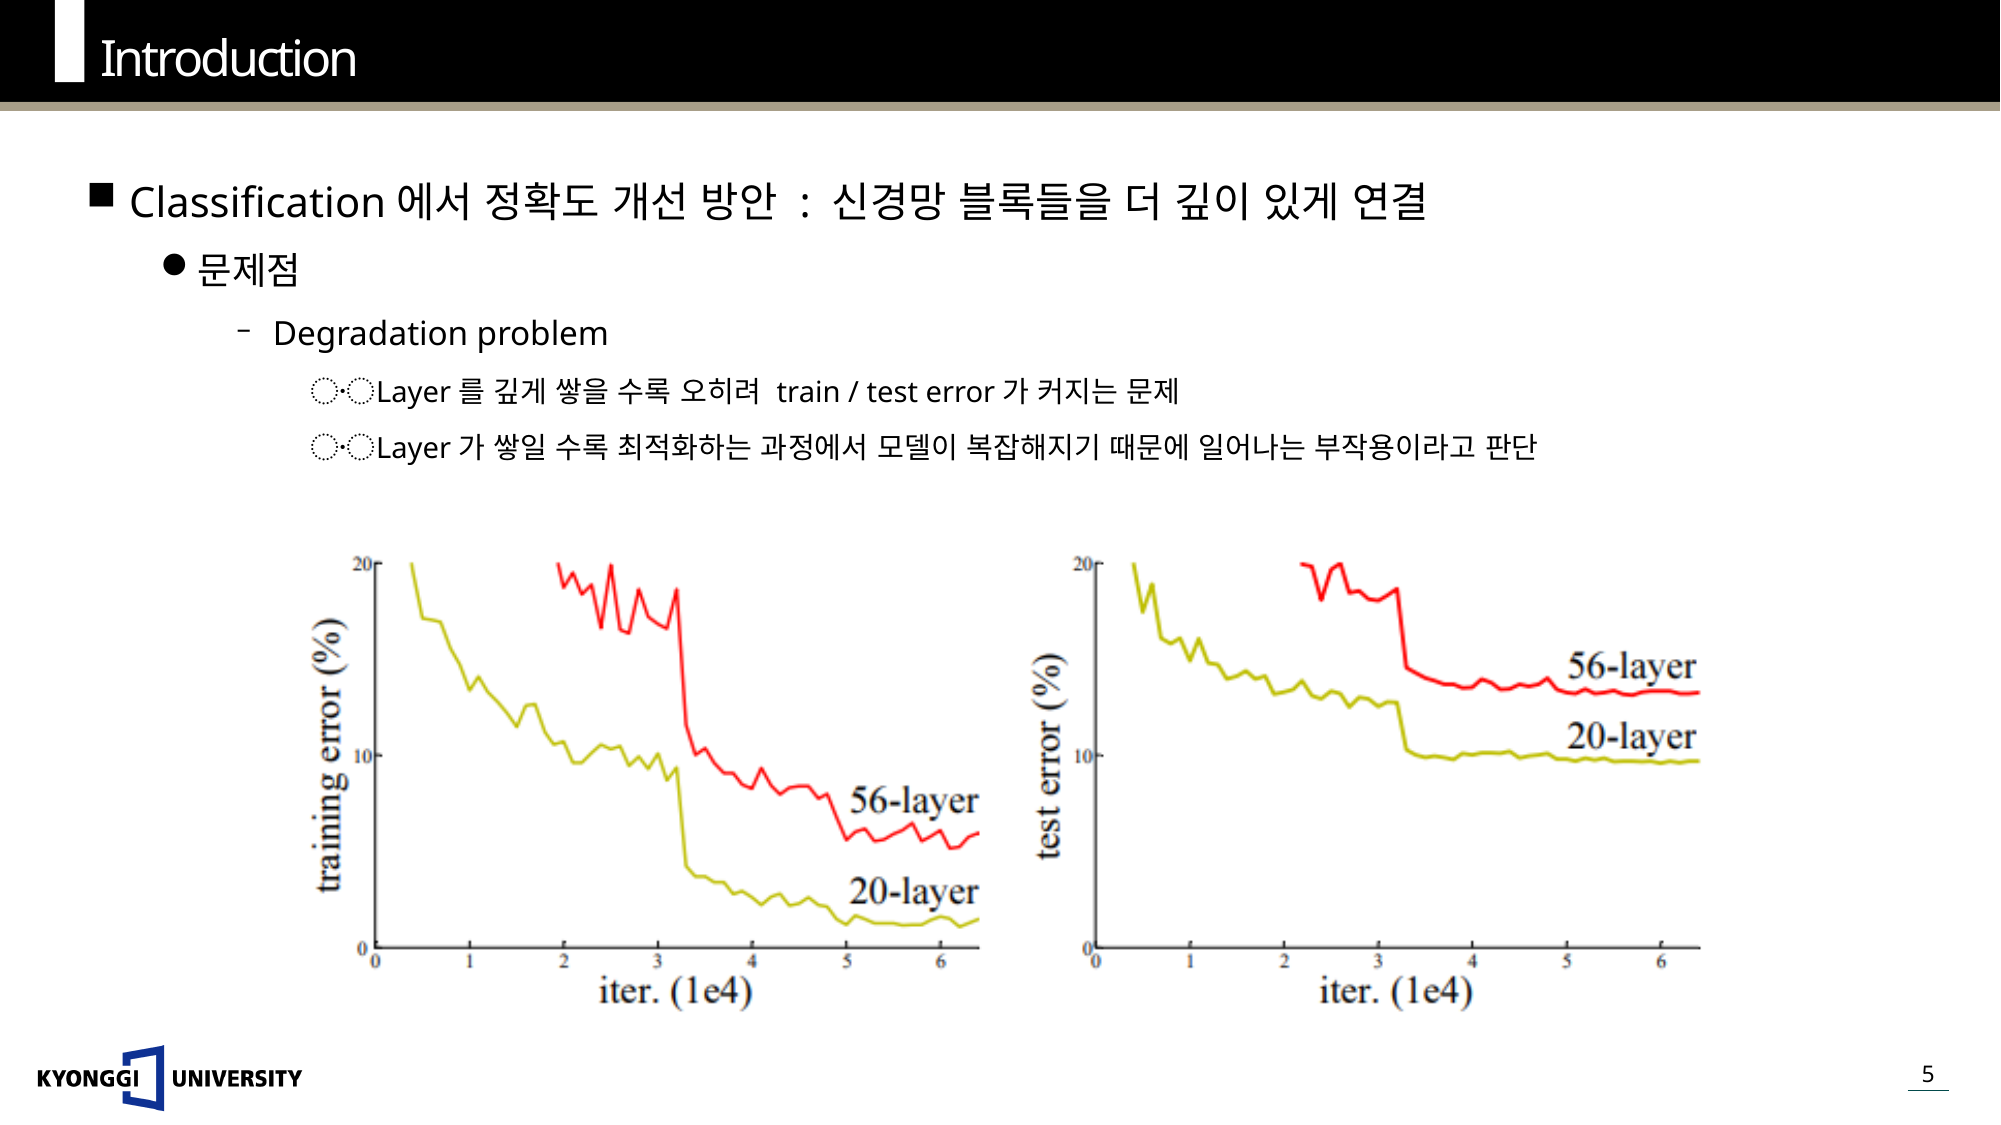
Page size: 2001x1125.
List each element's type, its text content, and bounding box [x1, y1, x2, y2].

list Introduction [85, 0, 1946, 99]
picture [300, 507, 1730, 1020]
list Classification에서 정확도 개선 방안 : 신경망 블록들을 더 깊이 있게 연결 문제점 Degradation problem Layer를 깊게 쌓을 수록 오히려 train / test error가 커지는 문제 Layer가 쌓일 수록 최적화하는 과정에서 모델이 복잡해지기 때문에 일어나는 부작용이라고 판단 [70, 168, 1930, 1035]
picture [25, 1035, 309, 1119]
picture [0, 0, 2000, 111]
